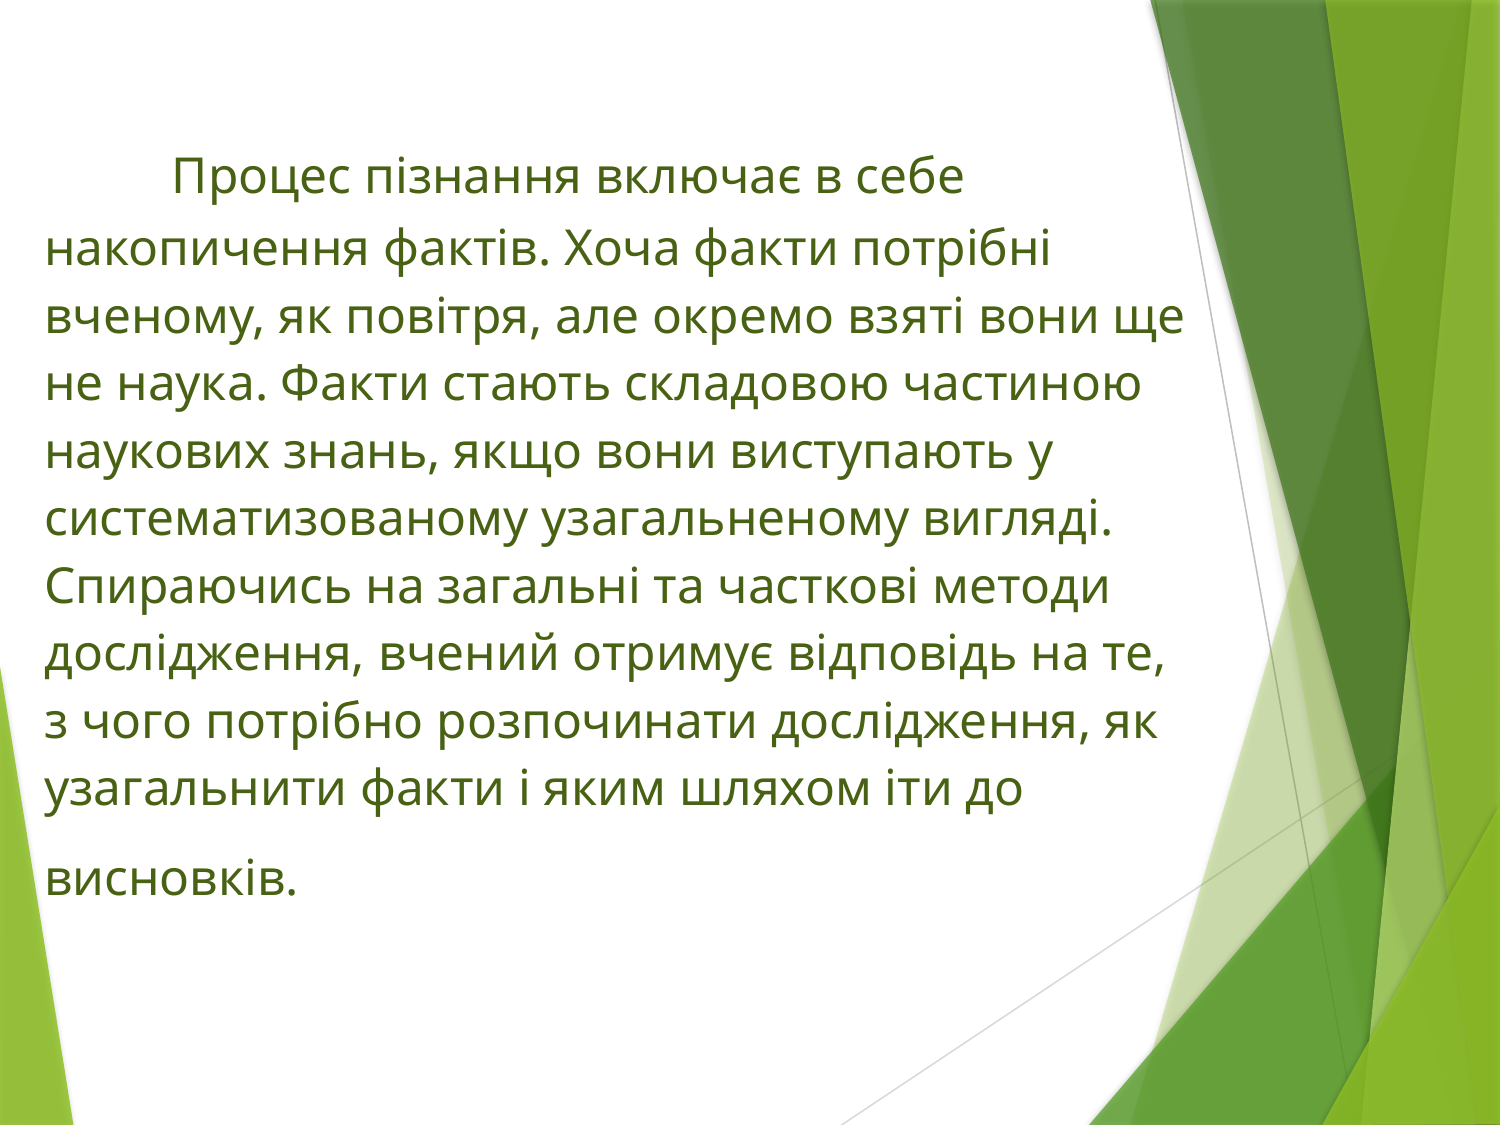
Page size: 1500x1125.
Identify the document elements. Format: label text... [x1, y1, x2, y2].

title Процес пізнання включає в себе накопичення фактів. Хоча факти потрібні вченому, як повітря, але окремо взяті вони ще не наука. Факти стають складовою частиною наукових знань, якщо вони виступають у систематизованому узагальненому вигляді. Спираючись на загальні та часткові методи дослідження, вчений отримує відповідь на те, з чого потрібно розпочинати дослідження, як узагальнити факти і яким шляхом іти до висновків. [29, 31, 1211, 998]
